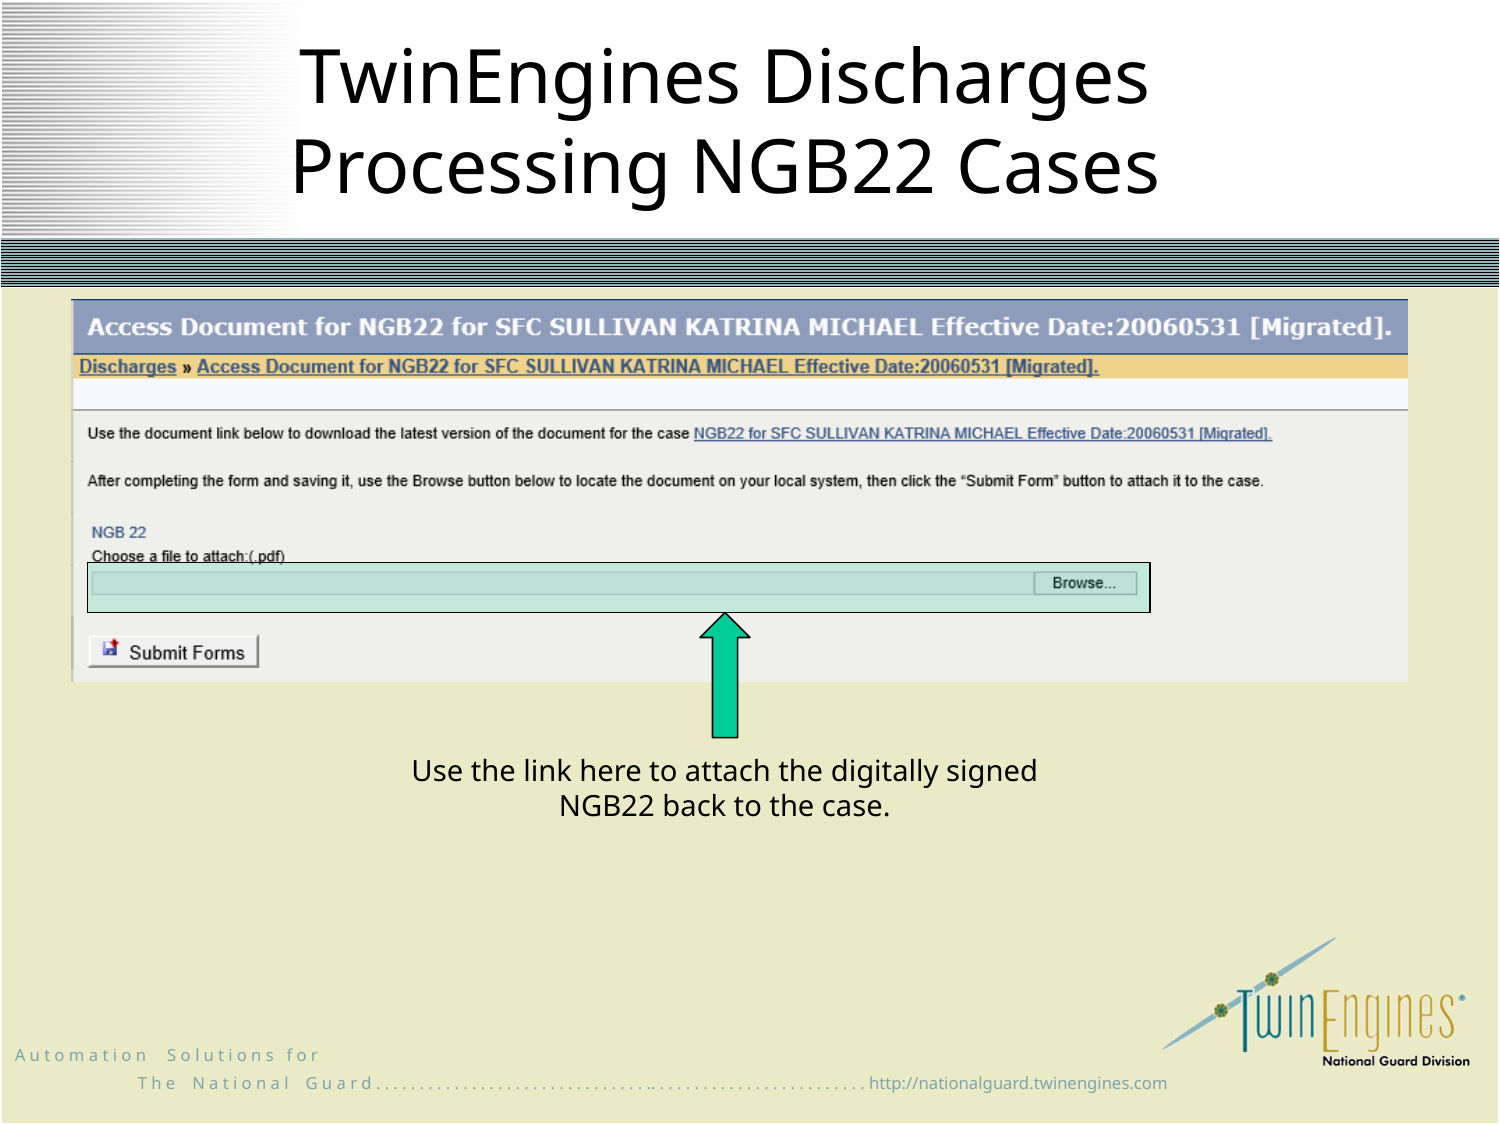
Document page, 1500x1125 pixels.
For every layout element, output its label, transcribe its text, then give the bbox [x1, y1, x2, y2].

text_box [87, 562, 1151, 831]
picture [1162, 937, 1473, 1069]
picture [2, 2, 509, 237]
title TwinEngines Discharges Processing NGB22 Cases [112, 24, 1338, 213]
picture [70, 299, 1408, 683]
